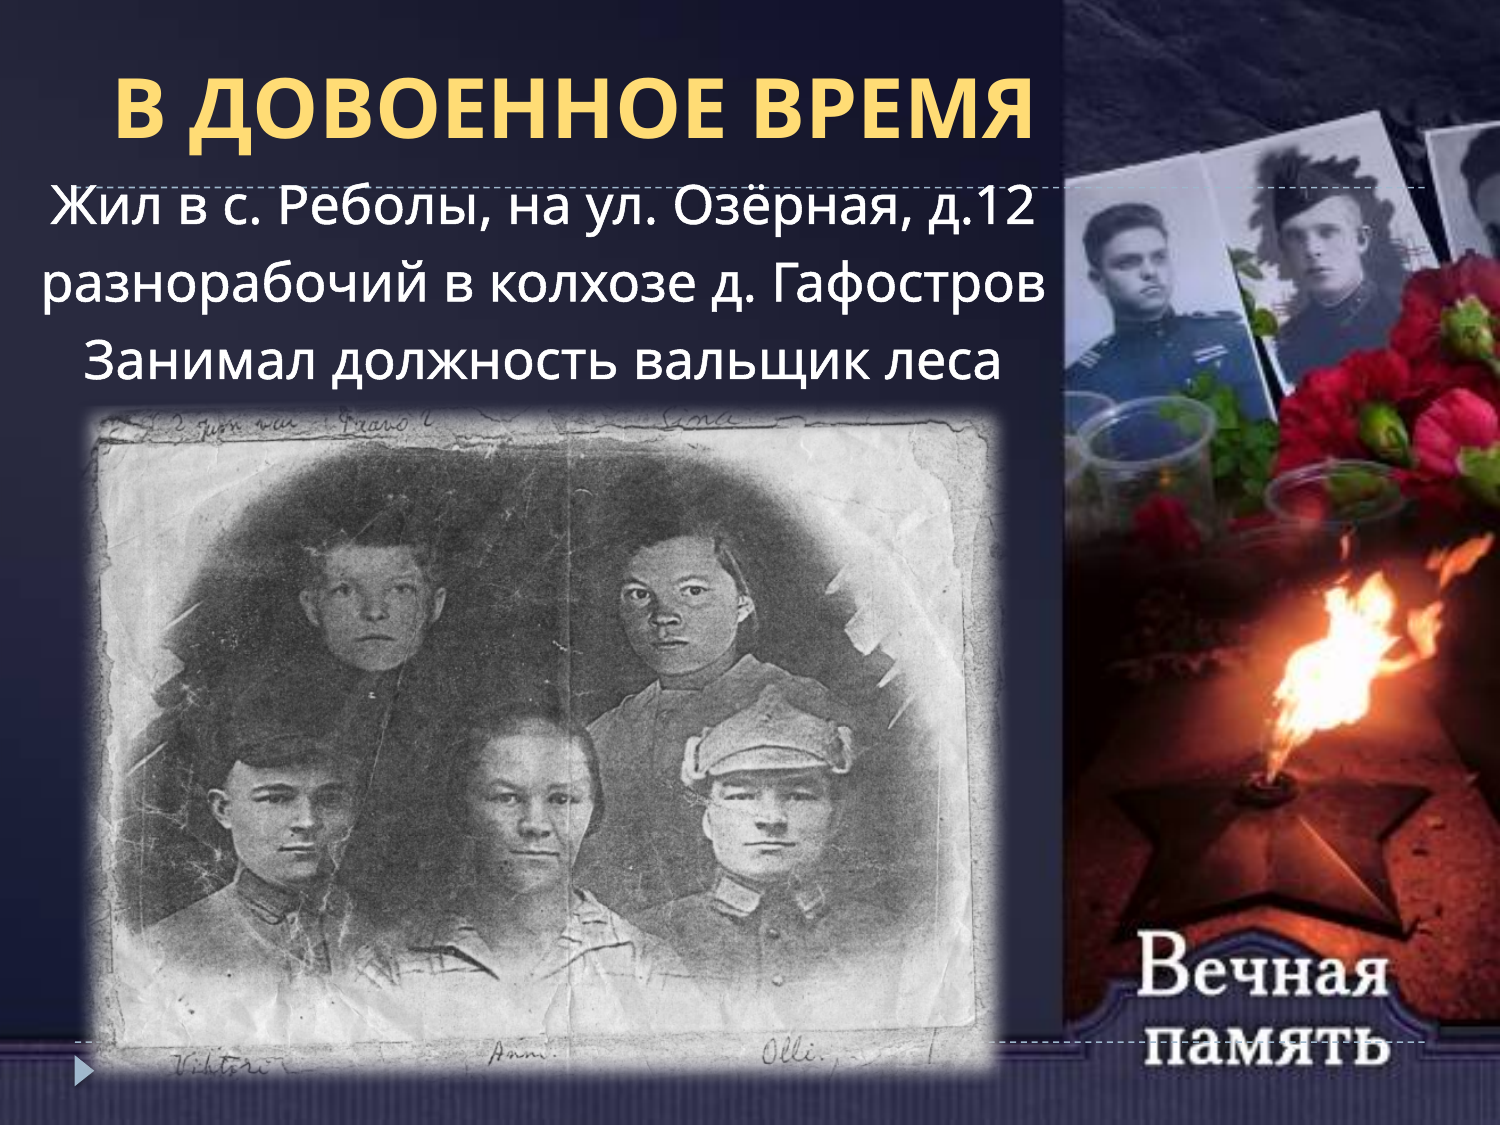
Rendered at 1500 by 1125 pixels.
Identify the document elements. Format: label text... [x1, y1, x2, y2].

picture [0, 0, 1500, 1125]
list Жил в с. Реболы, на ул. Озёрная, д.12 разнорабочий в колхозе д. Гафостров Занимал должность вальщик леса [24, 162, 1063, 425]
title в довоенное время [75, 0, 1075, 163]
